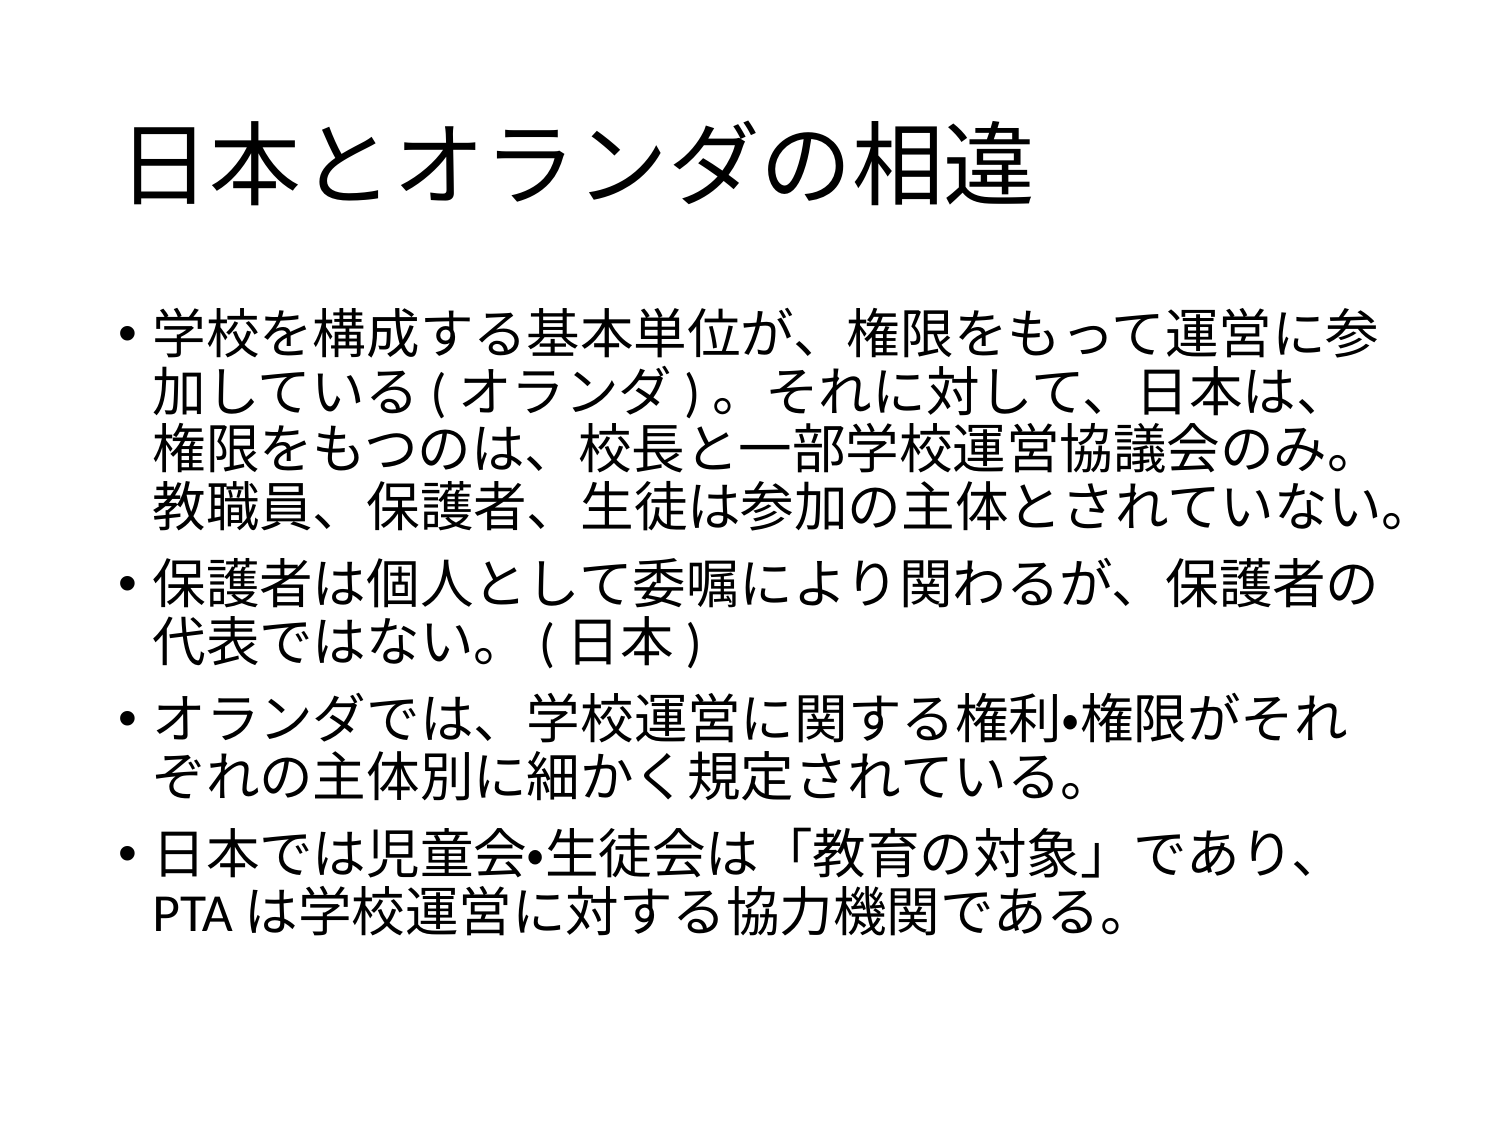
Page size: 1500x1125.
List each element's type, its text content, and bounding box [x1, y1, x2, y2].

title 日本とオランダの相違 [103, 59, 1397, 278]
list 学校を構成する基本単位が、権限をもって運営に参加している(オランダ)。それに対して、日本は、権限をもつのは、校長と一部学校運営協議会のみ。教職員、保護者、生徒は参加の主体とされていない。 保護者は個人として委嘱により関わるが、保護者の代表ではない。(日本) オランダでは、学校運営に関する権利・権限がそれぞれの主体別に細かく規定されている。 日本では児童会・生徒会は「教育の対象」であり、PTAは学校運営に対する協力機関である。 [103, 299, 1397, 1014]
